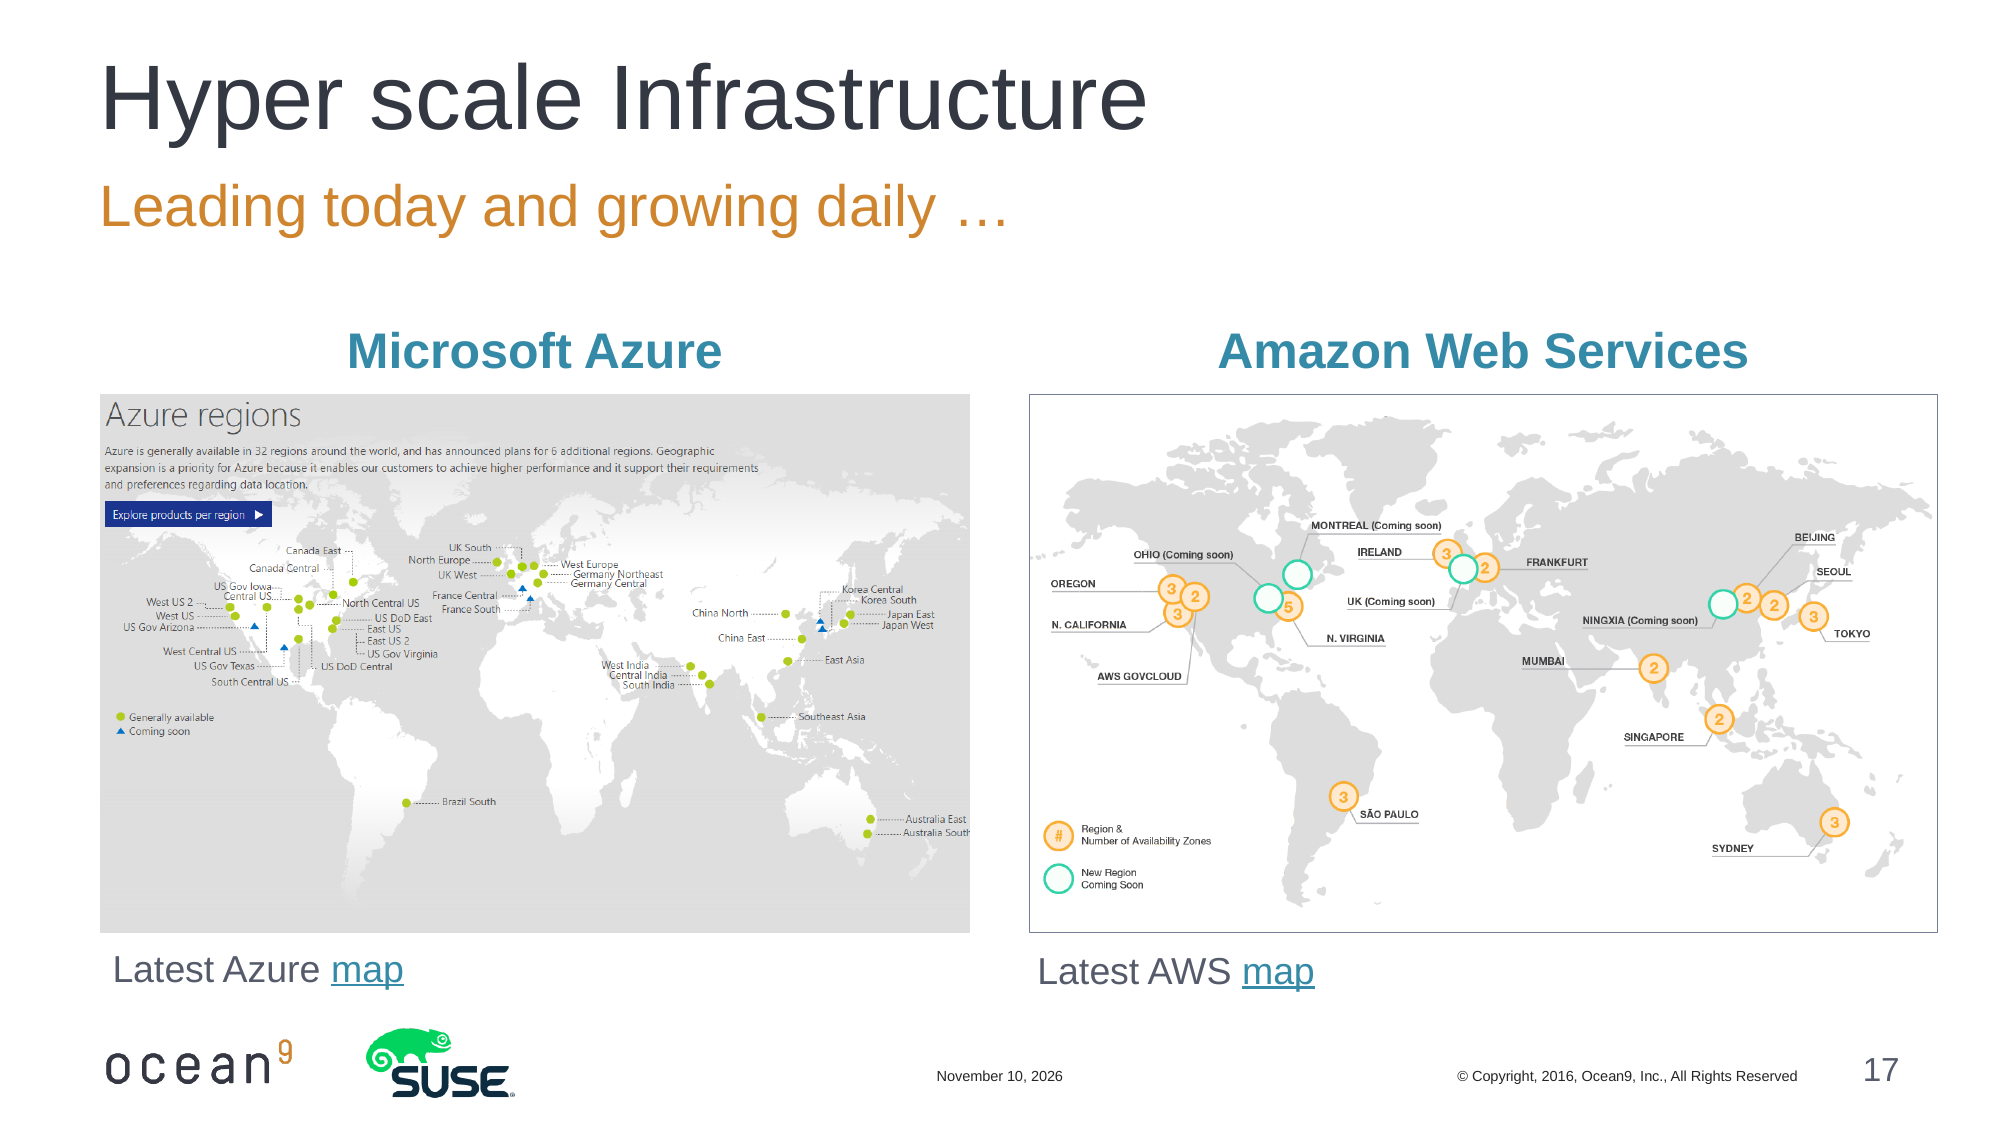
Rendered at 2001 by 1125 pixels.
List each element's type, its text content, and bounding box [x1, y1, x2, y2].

text_box Latest AWS map [1037, 951, 1413, 1002]
list Amazon Web Services [1029, 324, 1938, 394]
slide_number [918, 1050, 1082, 1085]
picture [1029, 394, 1938, 933]
picture [100, 394, 970, 933]
title Hyper scale Infrastructure [99, 50, 1900, 163]
picture [362, 1025, 517, 1100]
list Leading today and growing daily … [99, 175, 1900, 263]
picture [99, 1037, 297, 1093]
list Microsoft Azure [99, 324, 970, 475]
footer © Copyright, 2016, Ocean9, Inc., All Rights Reserved [1137, 1050, 1798, 1085]
text_box Latest Azure map [112, 950, 488, 1000]
slide_number 17 [1812, 1050, 1900, 1089]
